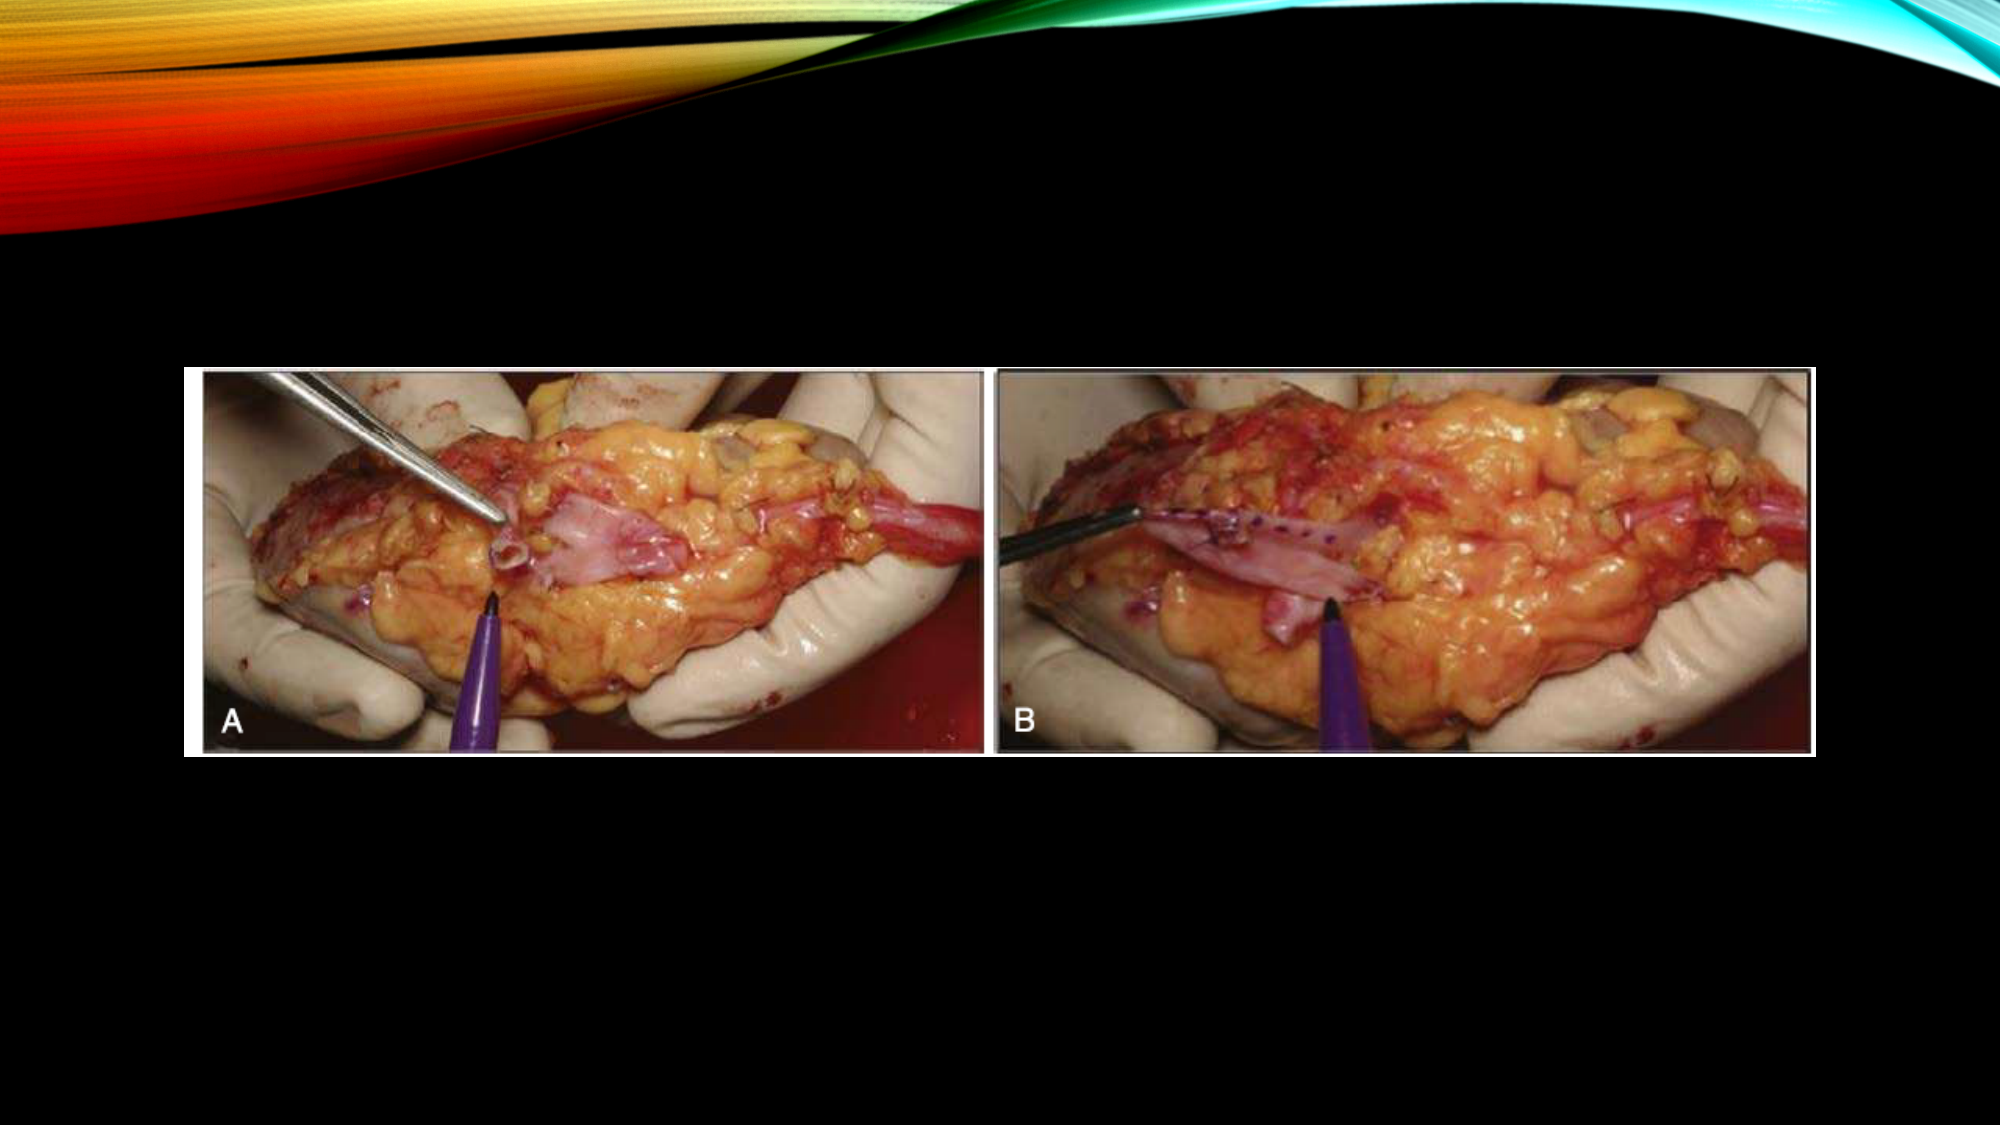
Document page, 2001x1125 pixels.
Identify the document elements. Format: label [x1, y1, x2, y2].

picture [0, 0, 2000, 237]
picture [183, 367, 1816, 758]
